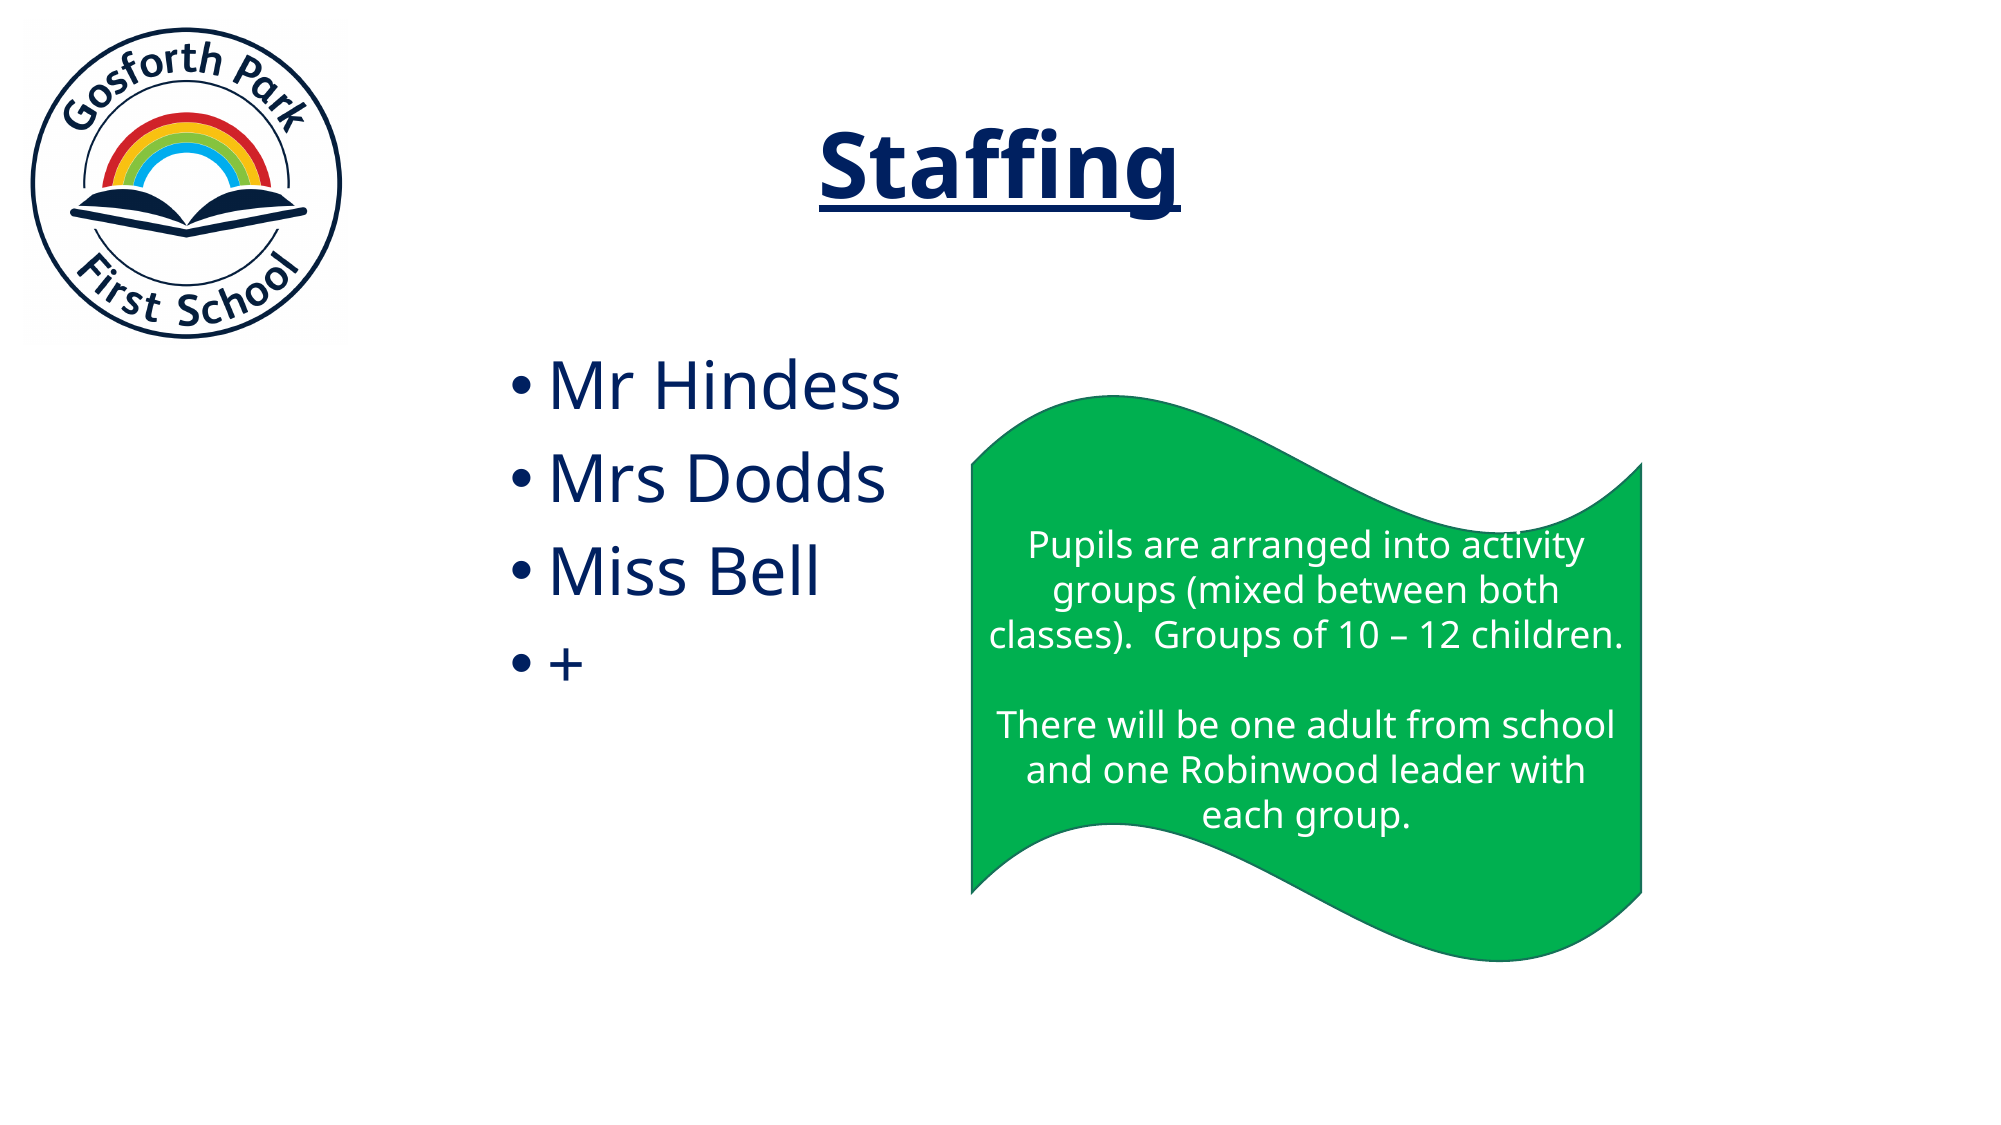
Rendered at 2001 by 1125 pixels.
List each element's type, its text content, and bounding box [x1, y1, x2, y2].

text_box Pupils are arranged into activity groups (mixed between both classes). Groups of 10 – 12 children. There will be one adult from school and one Robinwood leader with each group. [970, 395, 1643, 963]
list Mr Hindess Mrs Dodds Miss Bell + [494, 344, 1495, 1013]
title Staffing [348, 59, 1863, 278]
picture [23, 19, 348, 345]
